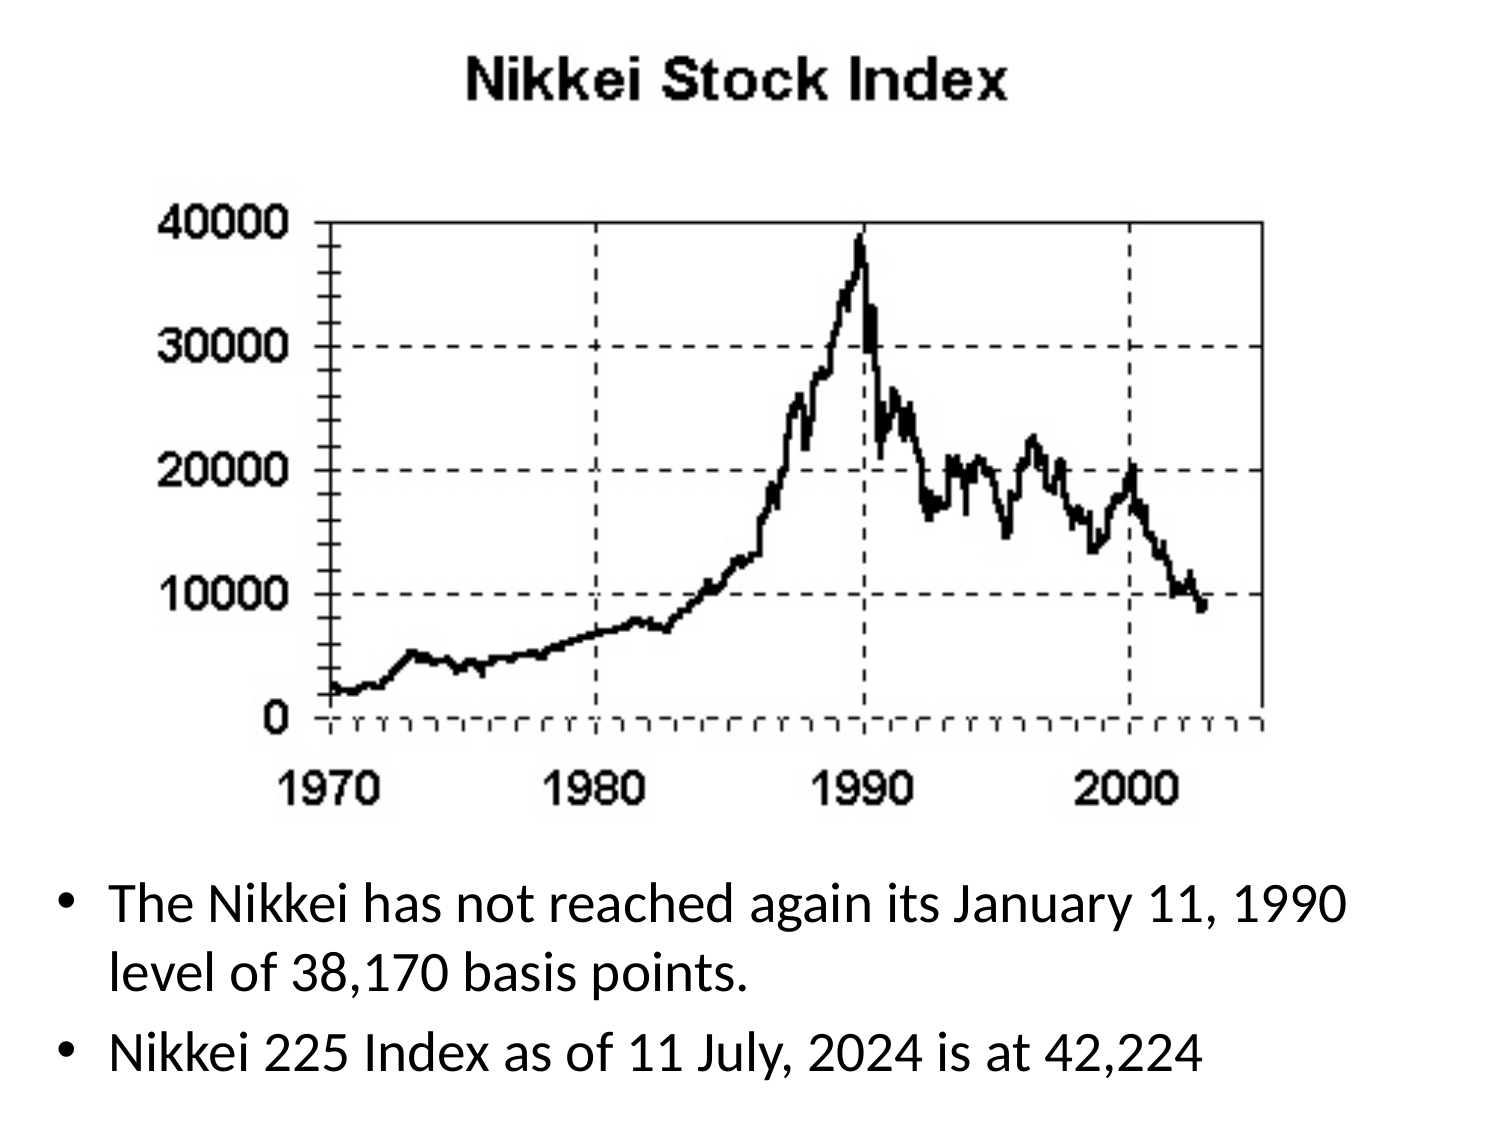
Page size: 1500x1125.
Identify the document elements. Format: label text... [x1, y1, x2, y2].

list The Nikkei has not reached again its January 11, 1990 level of 38,170 basis points. Nikkei 225 Index as of 11 July, 2024 is at 42,224 [41, 857, 1392, 1094]
picture [111, 0, 1365, 871]
